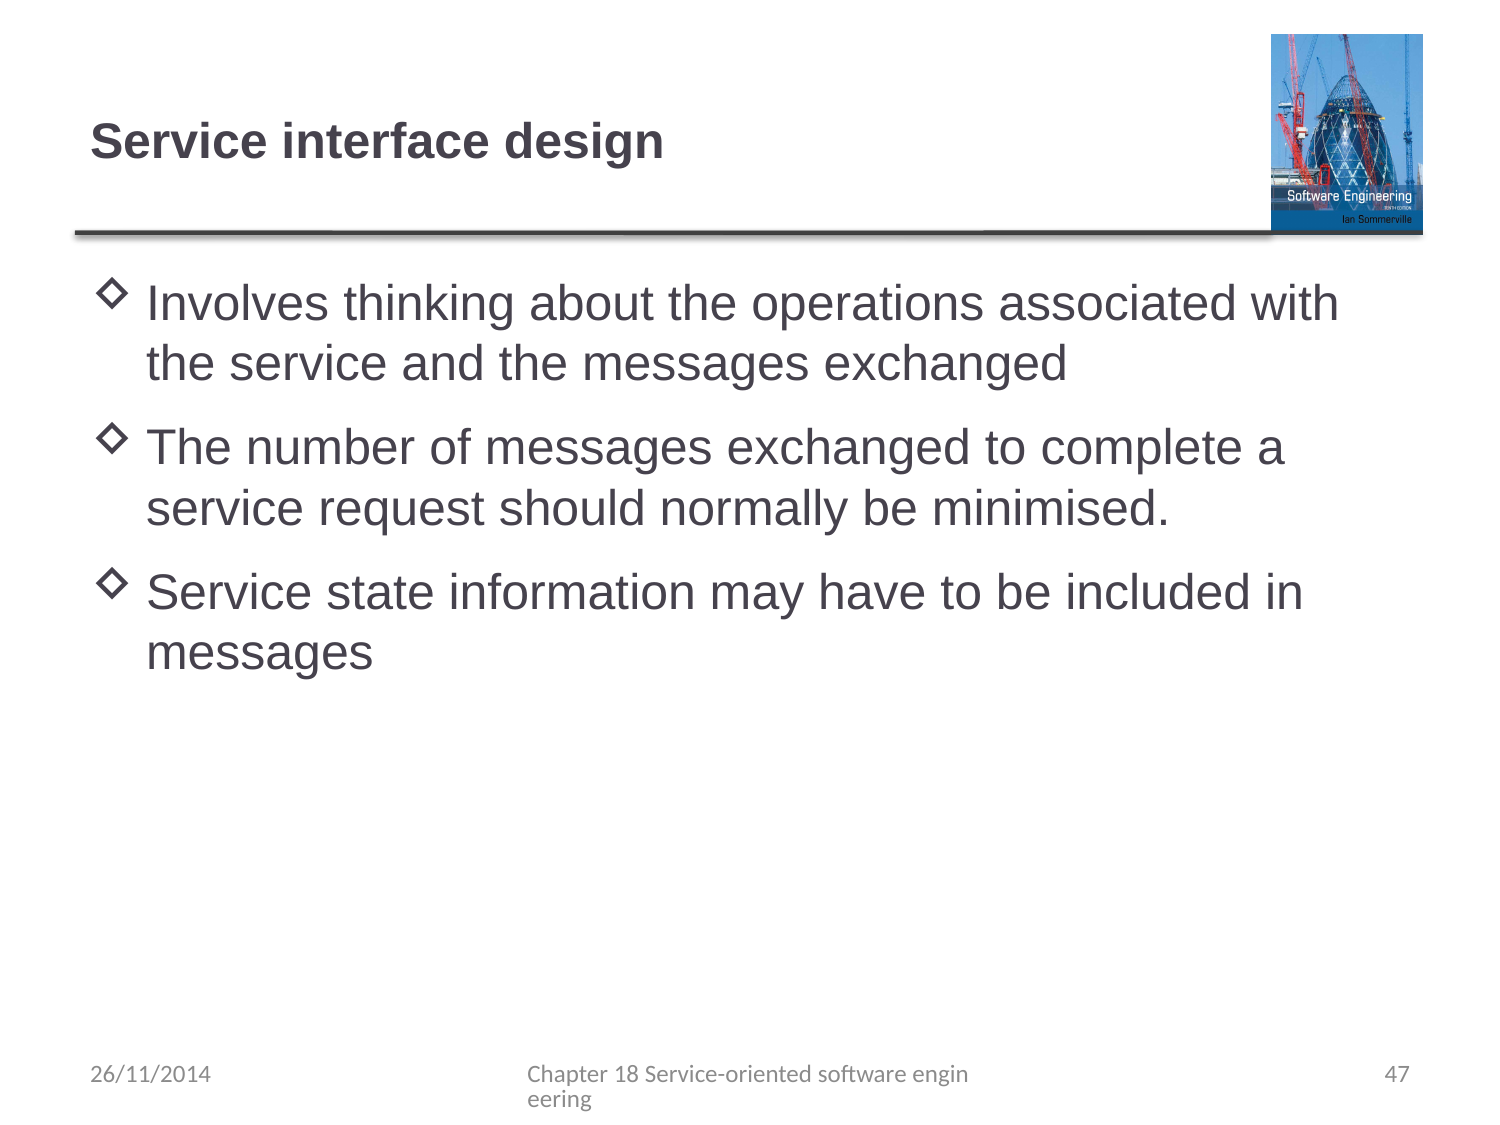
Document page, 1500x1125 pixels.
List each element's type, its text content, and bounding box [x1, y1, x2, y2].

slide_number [75, 1042, 425, 1103]
picture [1271, 34, 1423, 230]
slide_number 47 [1074, 1042, 1425, 1103]
list Involves thinking about the operations associated with the service and the messages exchanged The number of messages exchanged to complete a service request should normally be minimised. Service state information may have to be included in messages [75, 262, 1425, 1005]
footer Chapter 18 Service-oriented software engineering [512, 1042, 988, 1103]
title Service interface design [74, 44, 1272, 233]
